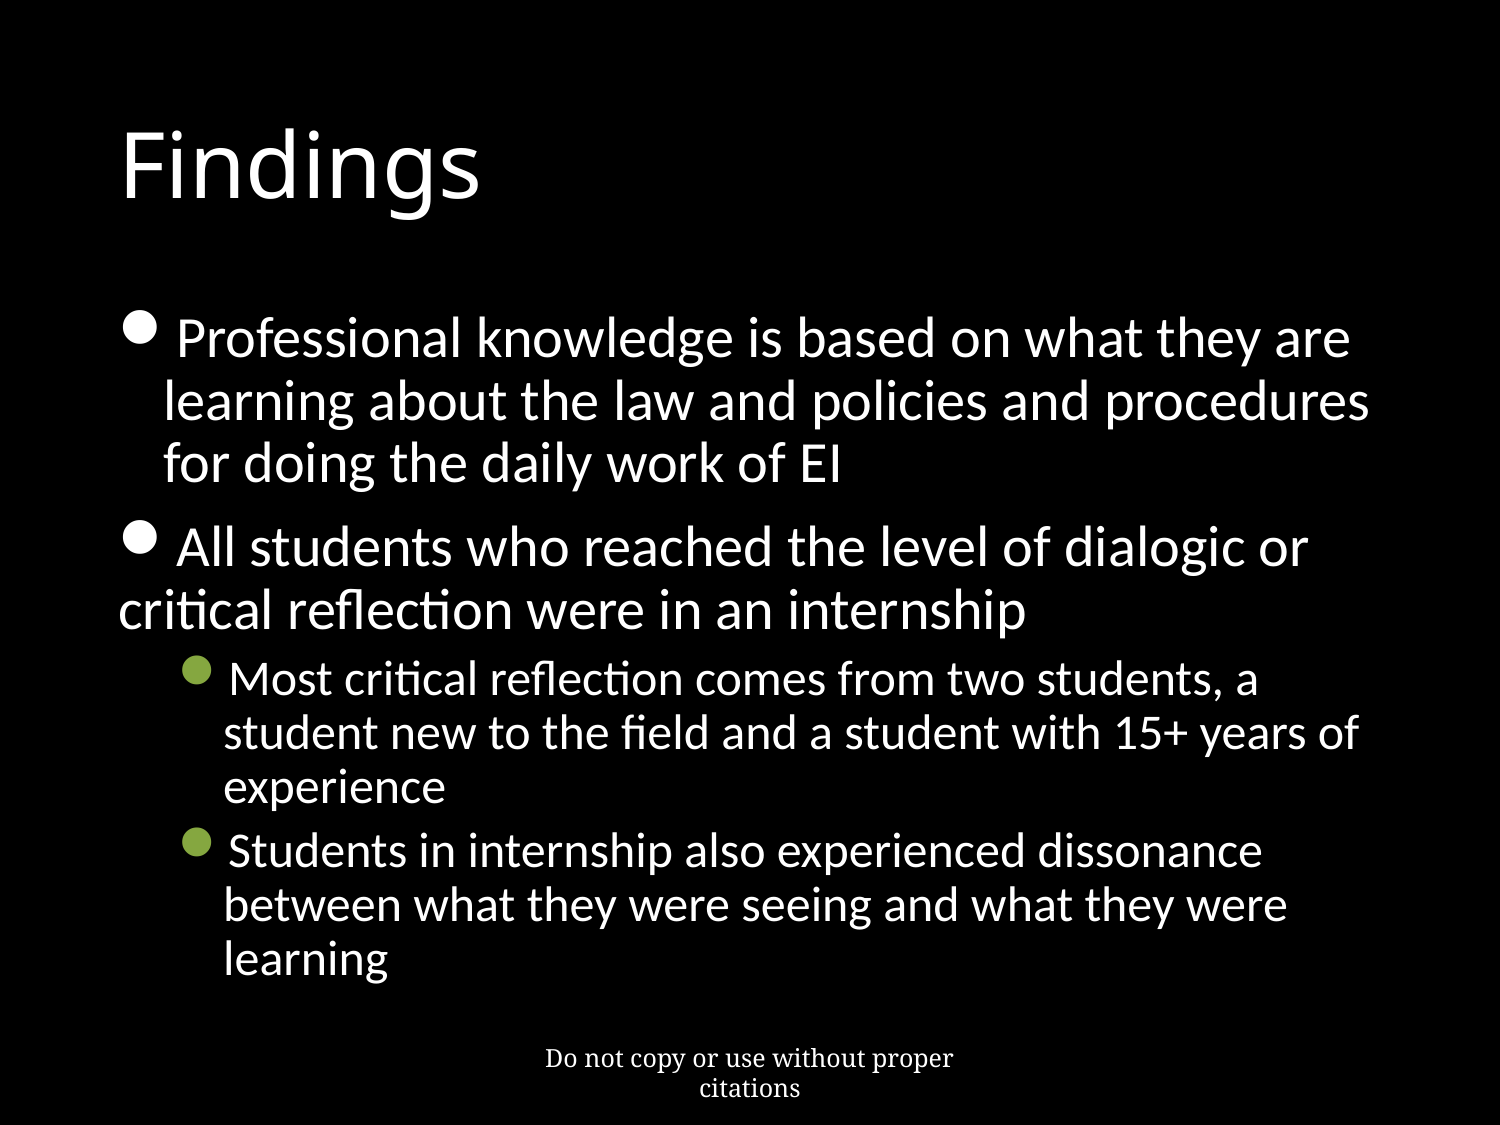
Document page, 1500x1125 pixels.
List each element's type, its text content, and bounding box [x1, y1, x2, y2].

title Findings [103, 59, 1397, 278]
list Professional knowledge is based on what they are learning about the law and policies and procedures for doing the daily work of EI All students who reached the level of dialogic or critical reflection were in an internship Most critical reflection comes from two students, a student new to the field and a student with 15+ years of experience Students in internship also experienced dissonance between what they were seeing and what they were learning [103, 299, 1397, 1014]
footer Do not copy or use without proper citations [496, 1042, 1004, 1103]
